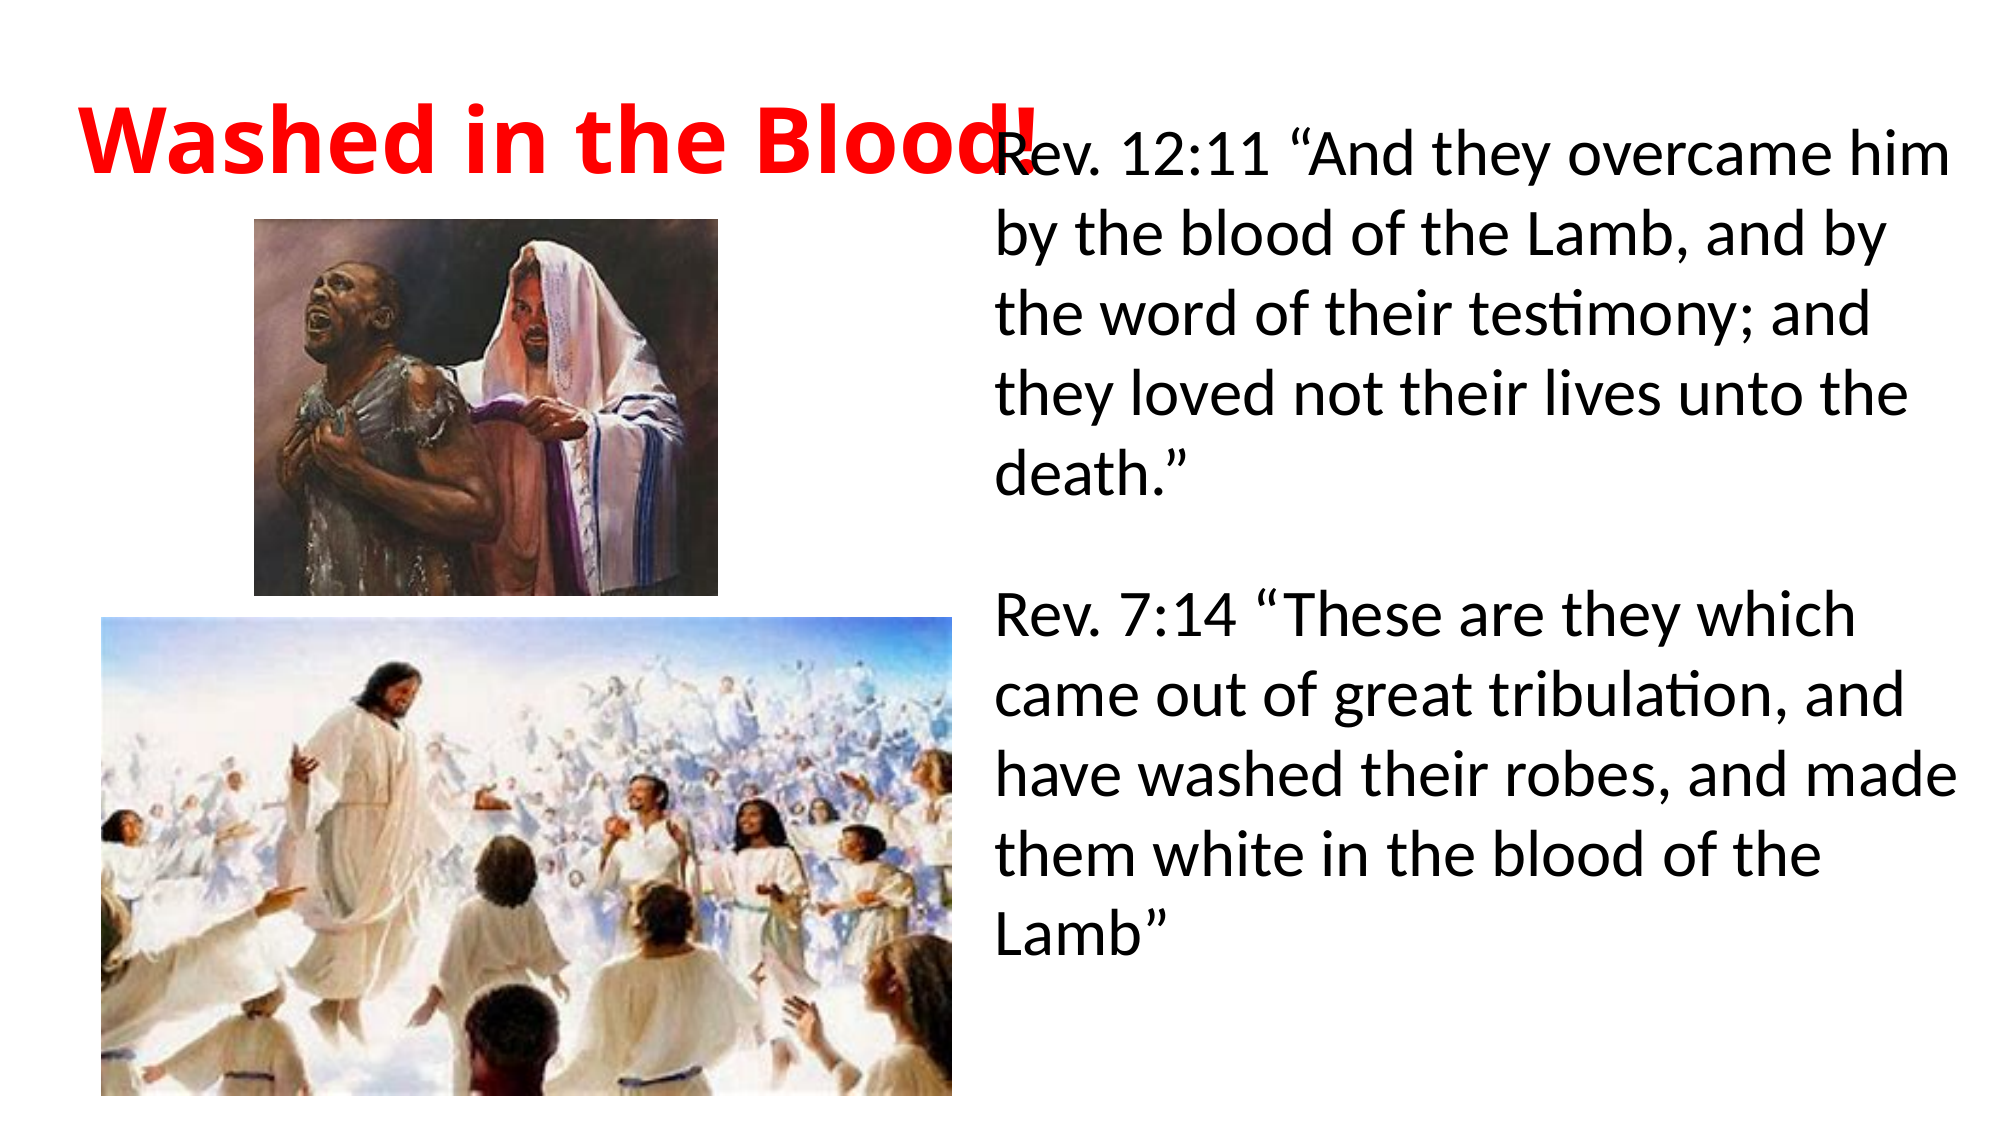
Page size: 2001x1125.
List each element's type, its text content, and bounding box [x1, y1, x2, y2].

picture [101, 617, 952, 1096]
text_box Rev. 7:14 “These are they which came out of great tribulation, and have washed their robes, and made them white in the blood of the Lamb” [979, 562, 1980, 977]
title Washed in the Blood! [63, 35, 1789, 253]
text_box Rev. 12:11 “And they overcame him by the blood of the Lamb, and by the word of their testimony; and they loved not their lives unto the death.” [979, 101, 1980, 516]
picture [254, 219, 718, 596]
